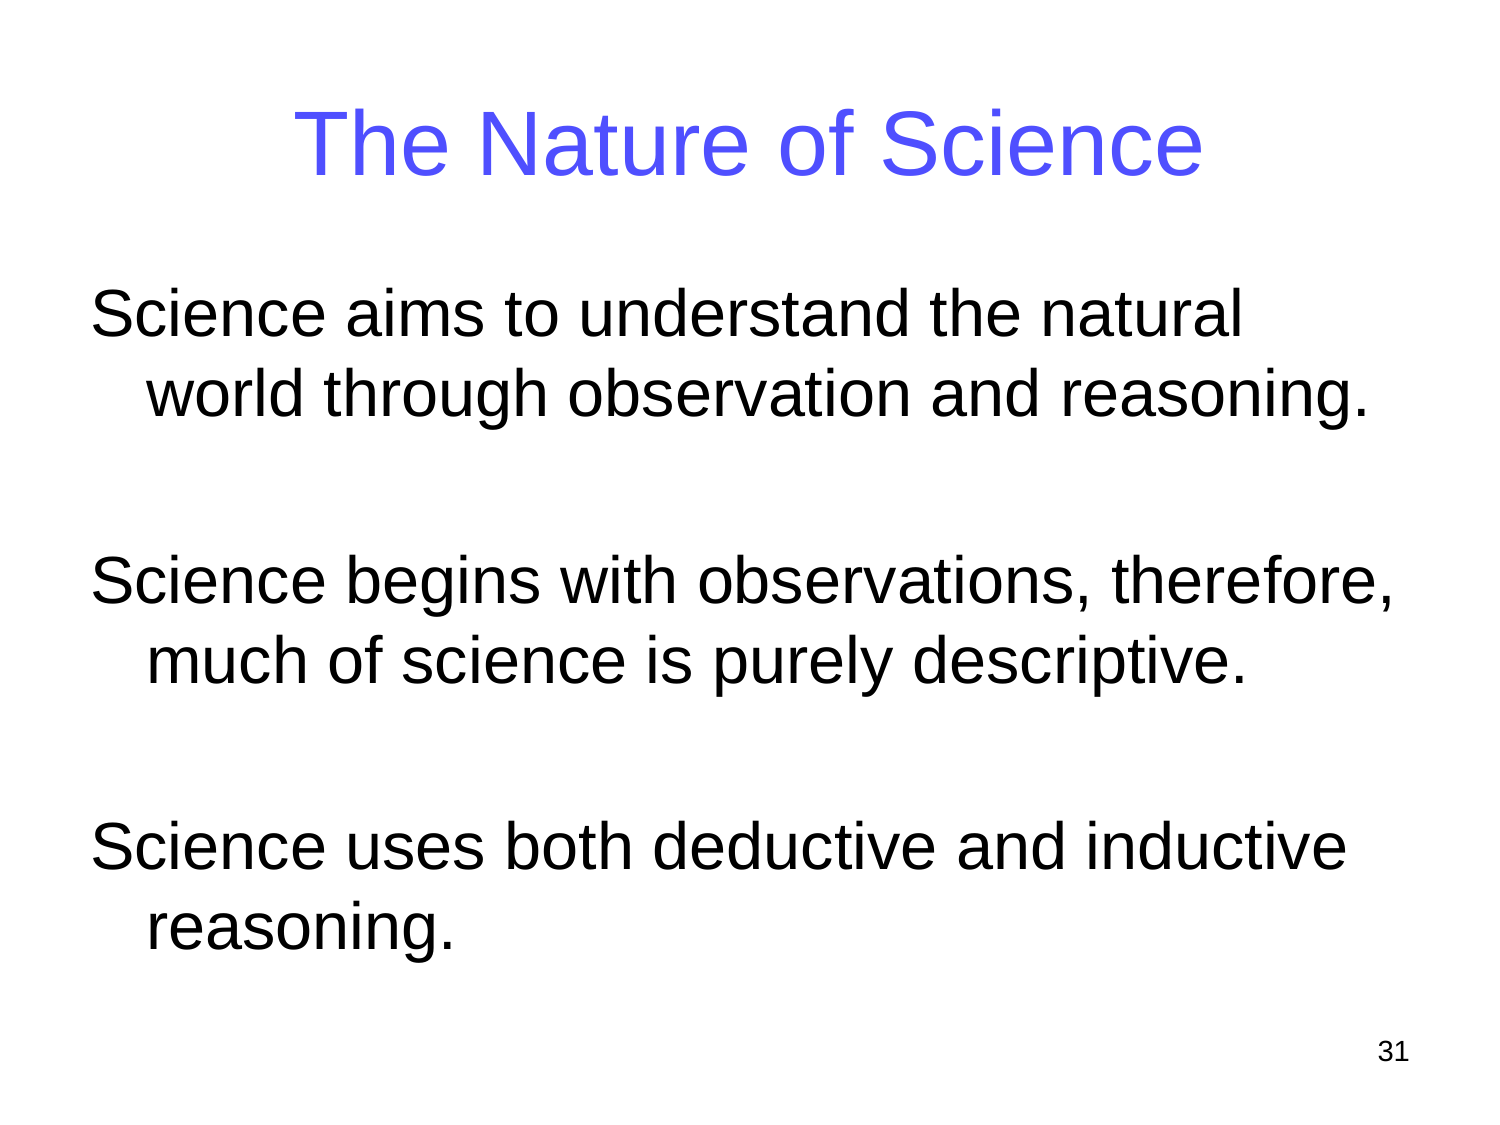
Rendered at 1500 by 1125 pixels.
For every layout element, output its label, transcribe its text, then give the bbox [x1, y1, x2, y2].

title The Nature of Science [75, 45, 1425, 233]
slide_number 31 [1074, 1024, 1425, 1103]
list Science aims to understand the natural world through observation and reasoning. Science begins with observations, therefore, much of science is purely descriptive. Science uses both deductive and inductive reasoning. [75, 262, 1425, 1005]
